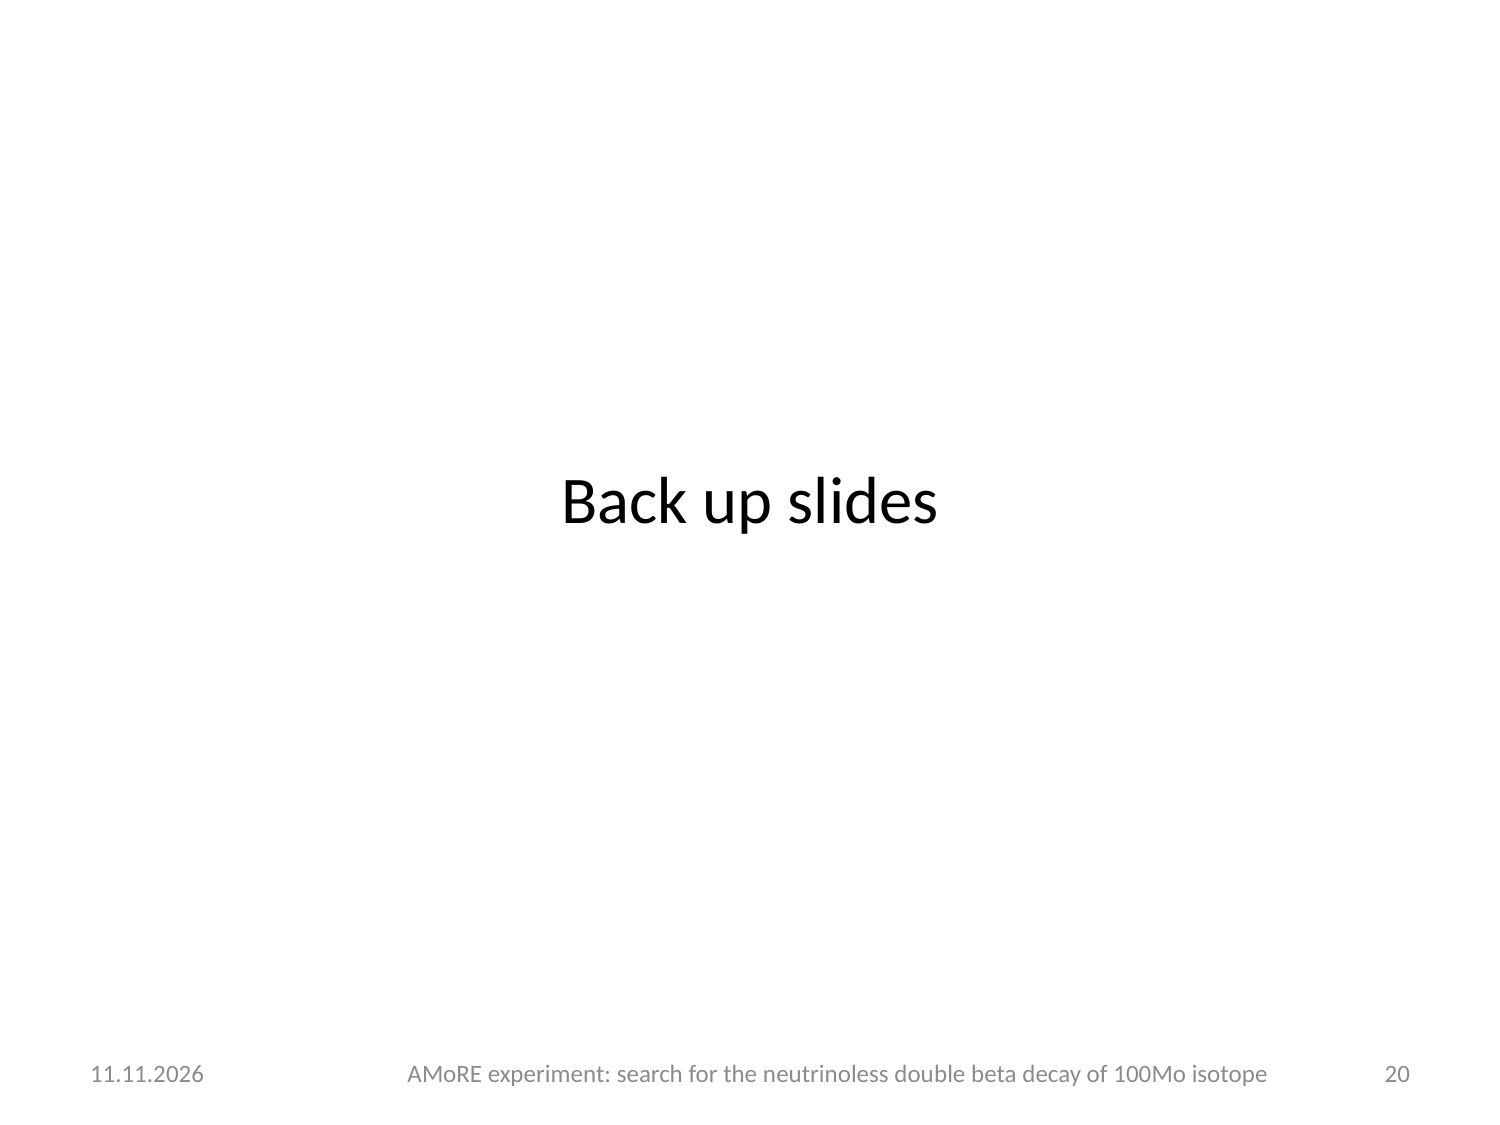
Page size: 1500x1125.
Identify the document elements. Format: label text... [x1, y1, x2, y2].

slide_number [75, 1042, 360, 1103]
list Back up slides [75, 262, 1425, 1005]
slide_number 20 [1074, 1042, 1425, 1103]
footer AMoRE experiment: search for the neutrinoless double beta decay of 100Mo isotope [360, 1042, 1074, 1103]
